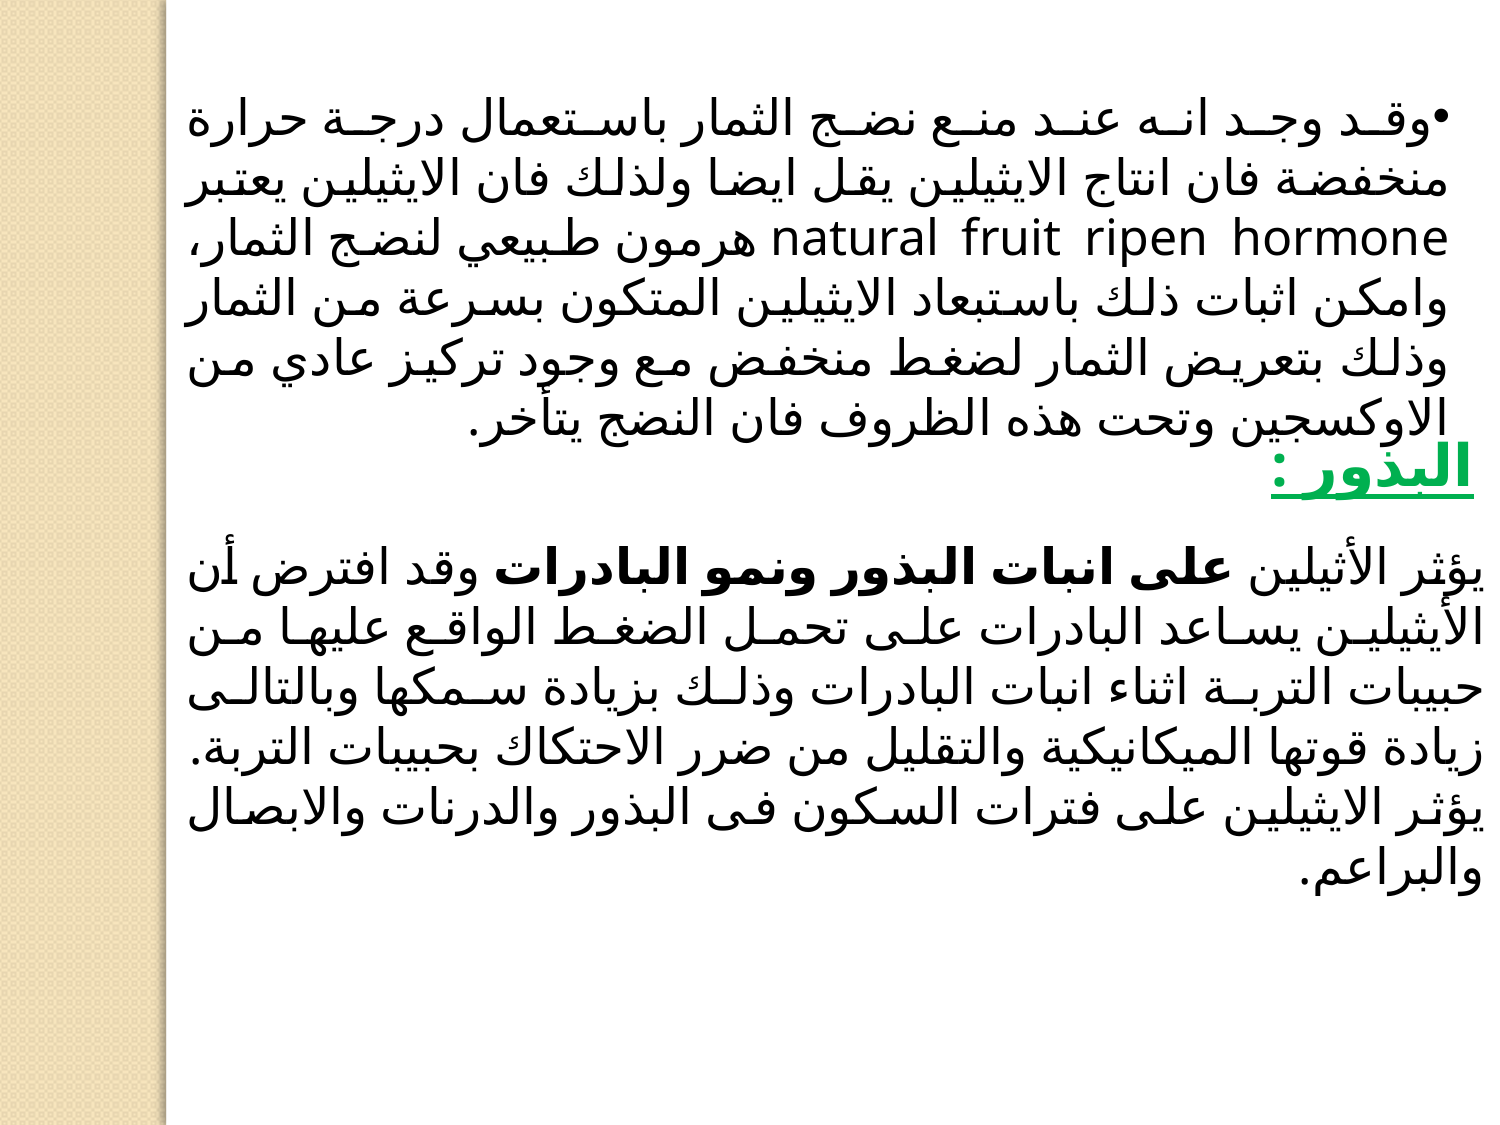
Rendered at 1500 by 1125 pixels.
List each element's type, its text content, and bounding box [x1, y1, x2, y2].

text_box وقد وجد انه عند منع نضج الثمار باستعمال درجة حرارة منخفضة فان انتاج الايثيلين يقل ايضا ولذلك فان الايثيلين يعتبر natural fruit ripen hormone هرمون طبيعي لنضج الثمار، وامكن اثبات ذلك باستبعاد الايثيلين المتكون بسرعة من الثمار وذلك بتعريض الثمار لضغط منخفض مع وجود تركيز عادي من الاوكسجين وتحت هذه الظروف فان النضج يتأخر. [171, 78, 1465, 453]
text_box یؤثر الأثیلین على انبات البذور ونمو البادرات وقد افترض أن الأيثیلین یساعد البادرات على تحمل الضغط الواقع علیھا من حبیبات التربة اثناء انبات البادرات وذلك بزیادة سمكھا وبالتالى زیادة قوتھا المیكانیكیة والتقلیل من ضرر الاحتكاك بحبیبات التربة. یؤثر الايثیلین على فترات السكون فى البذور والدرنات والابصال والبراعم. [171, 527, 1500, 902]
text_box البذور : [1256, 420, 1489, 551]
